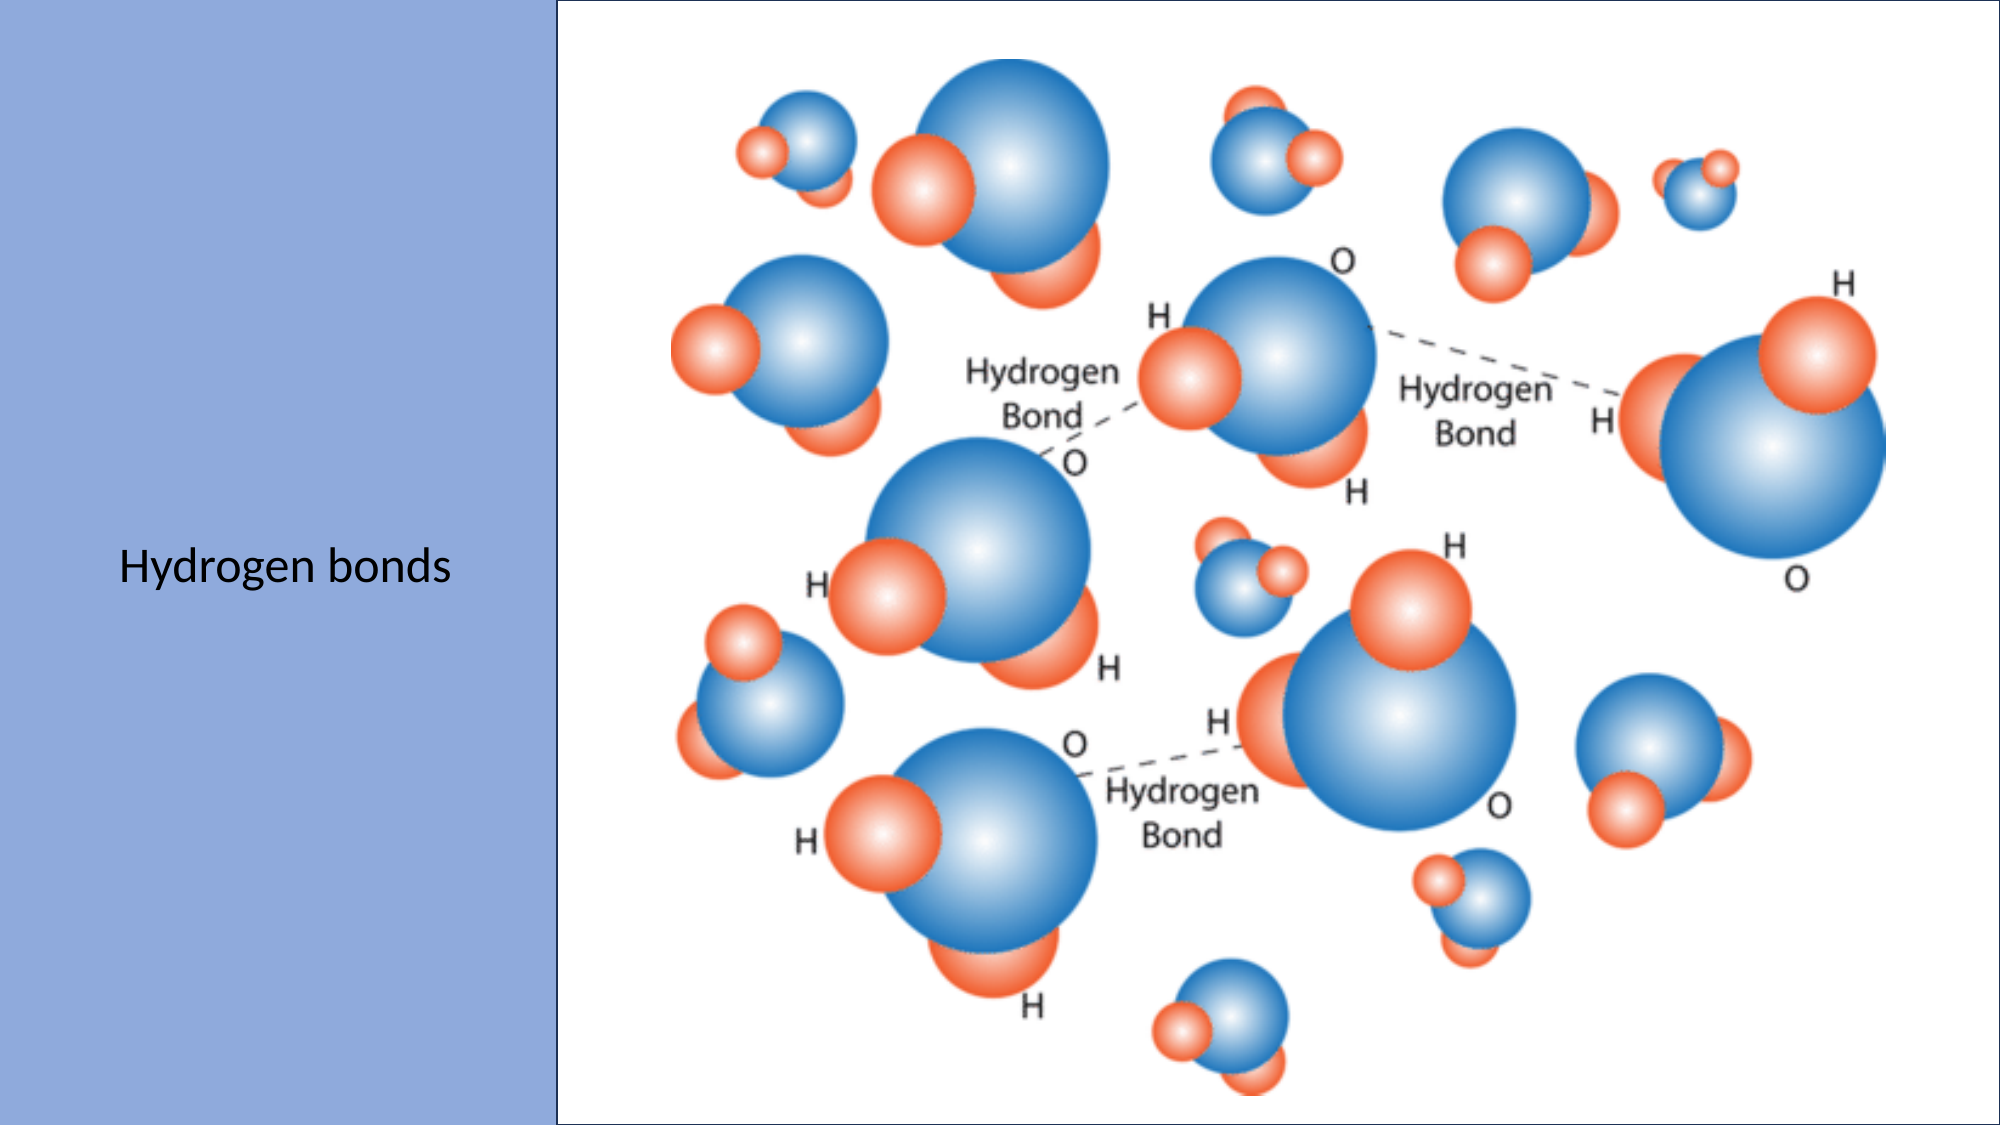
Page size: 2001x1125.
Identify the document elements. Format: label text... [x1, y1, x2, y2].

text_box [556, 0, 2000, 1125]
text_box Hydrogen bonds [25, 524, 557, 600]
picture [671, 59, 1886, 1096]
